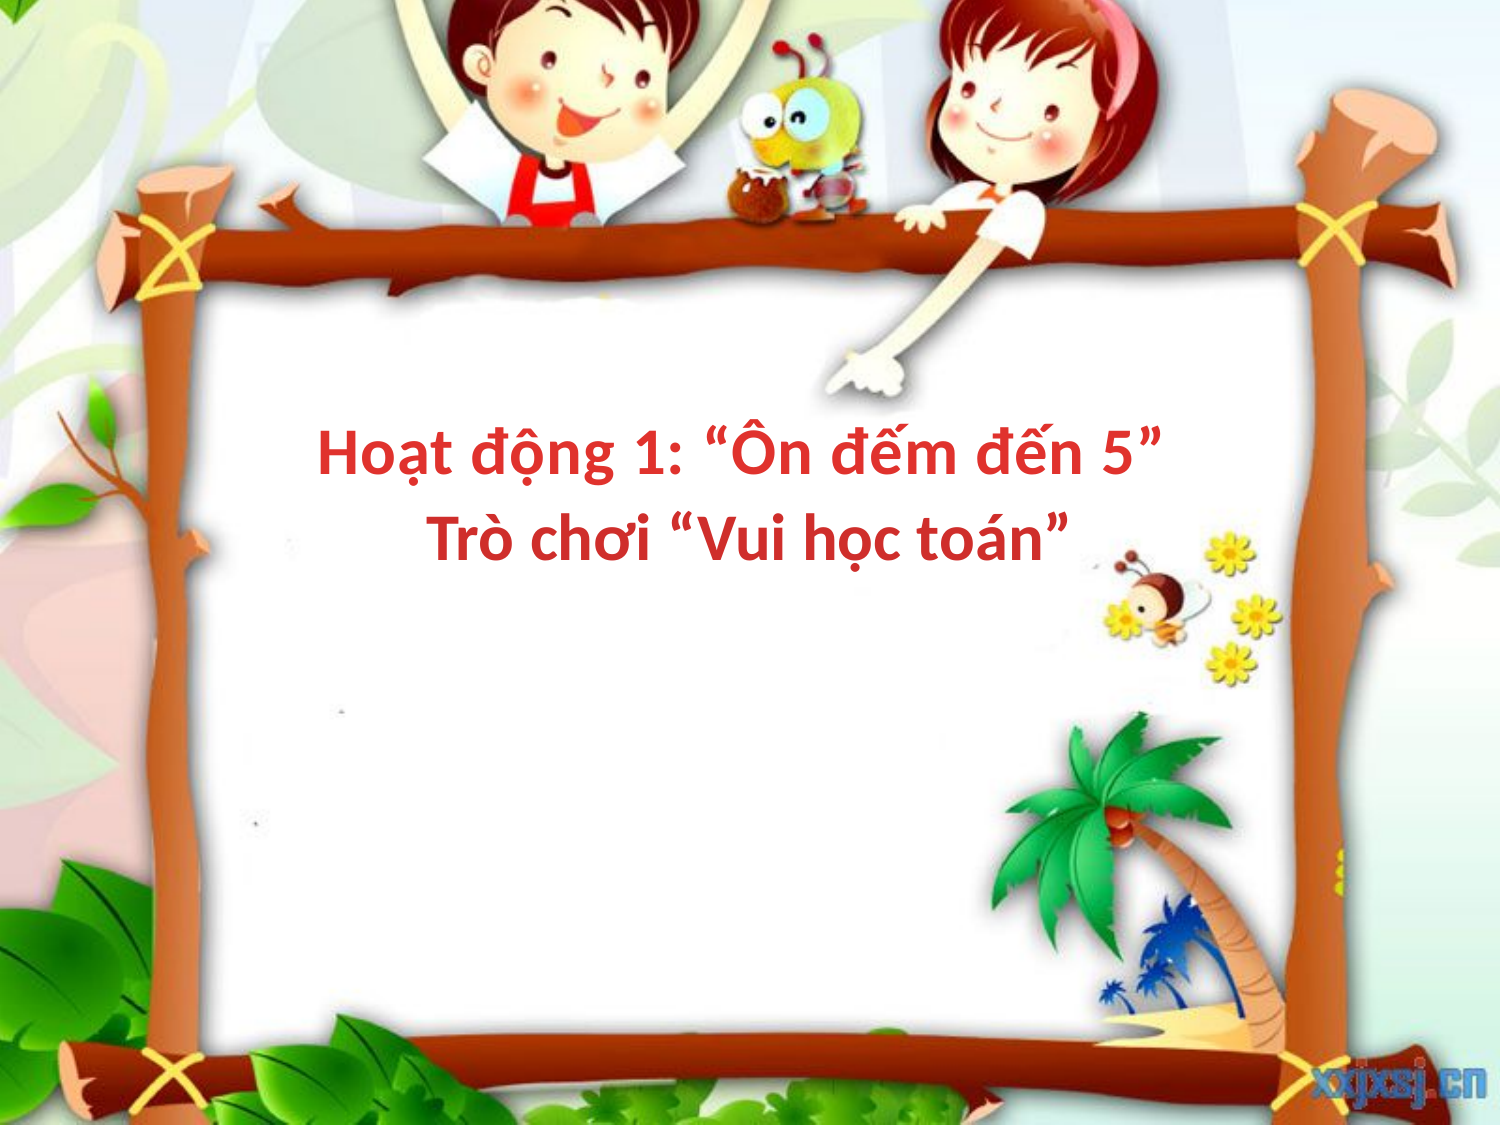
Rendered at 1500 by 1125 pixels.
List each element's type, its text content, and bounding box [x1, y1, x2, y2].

text_box Trò chơi “Vui học toán” [411, 486, 1089, 582]
text_box Hoạt động 1: “Ôn đếm đến 5” [301, 399, 1198, 495]
picture [0, 0, 1500, 1125]
